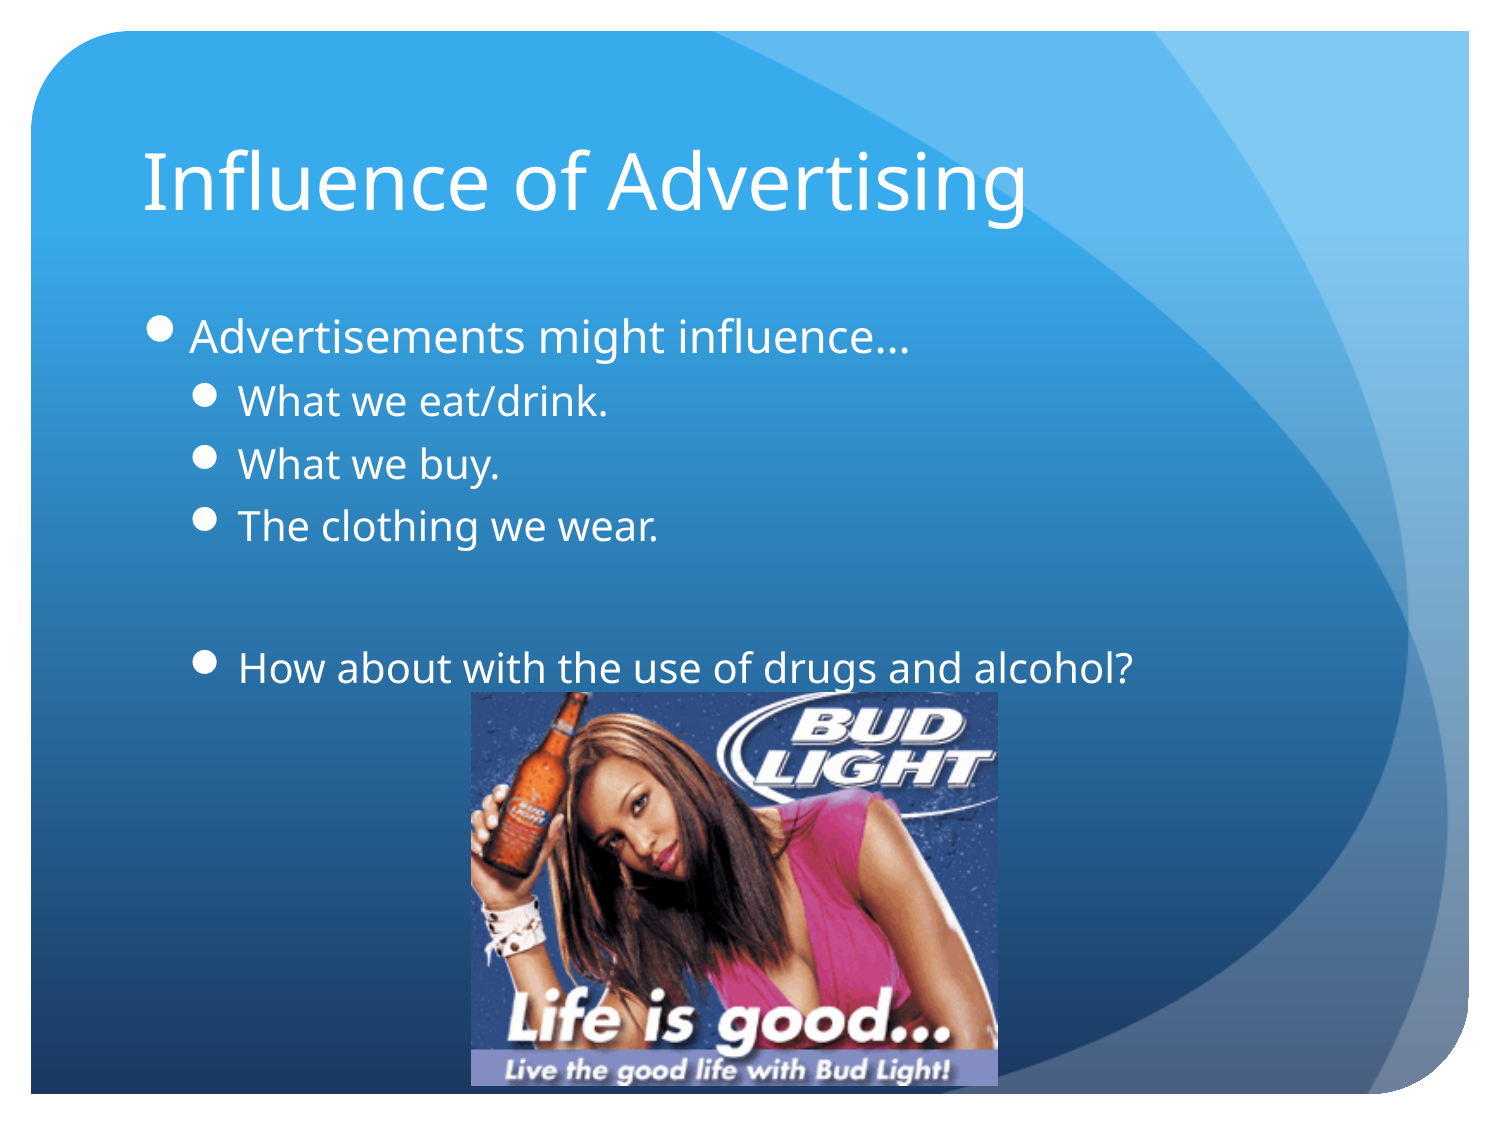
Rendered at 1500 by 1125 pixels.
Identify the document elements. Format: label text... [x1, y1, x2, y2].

title Influence of Advertising [127, 62, 1372, 234]
picture [24, 30, 1473, 1094]
list Advertisements might influence… What we eat/drink. What we buy. The clothing we wear. How about with the use of drugs and alcohol? [127, 299, 1372, 991]
